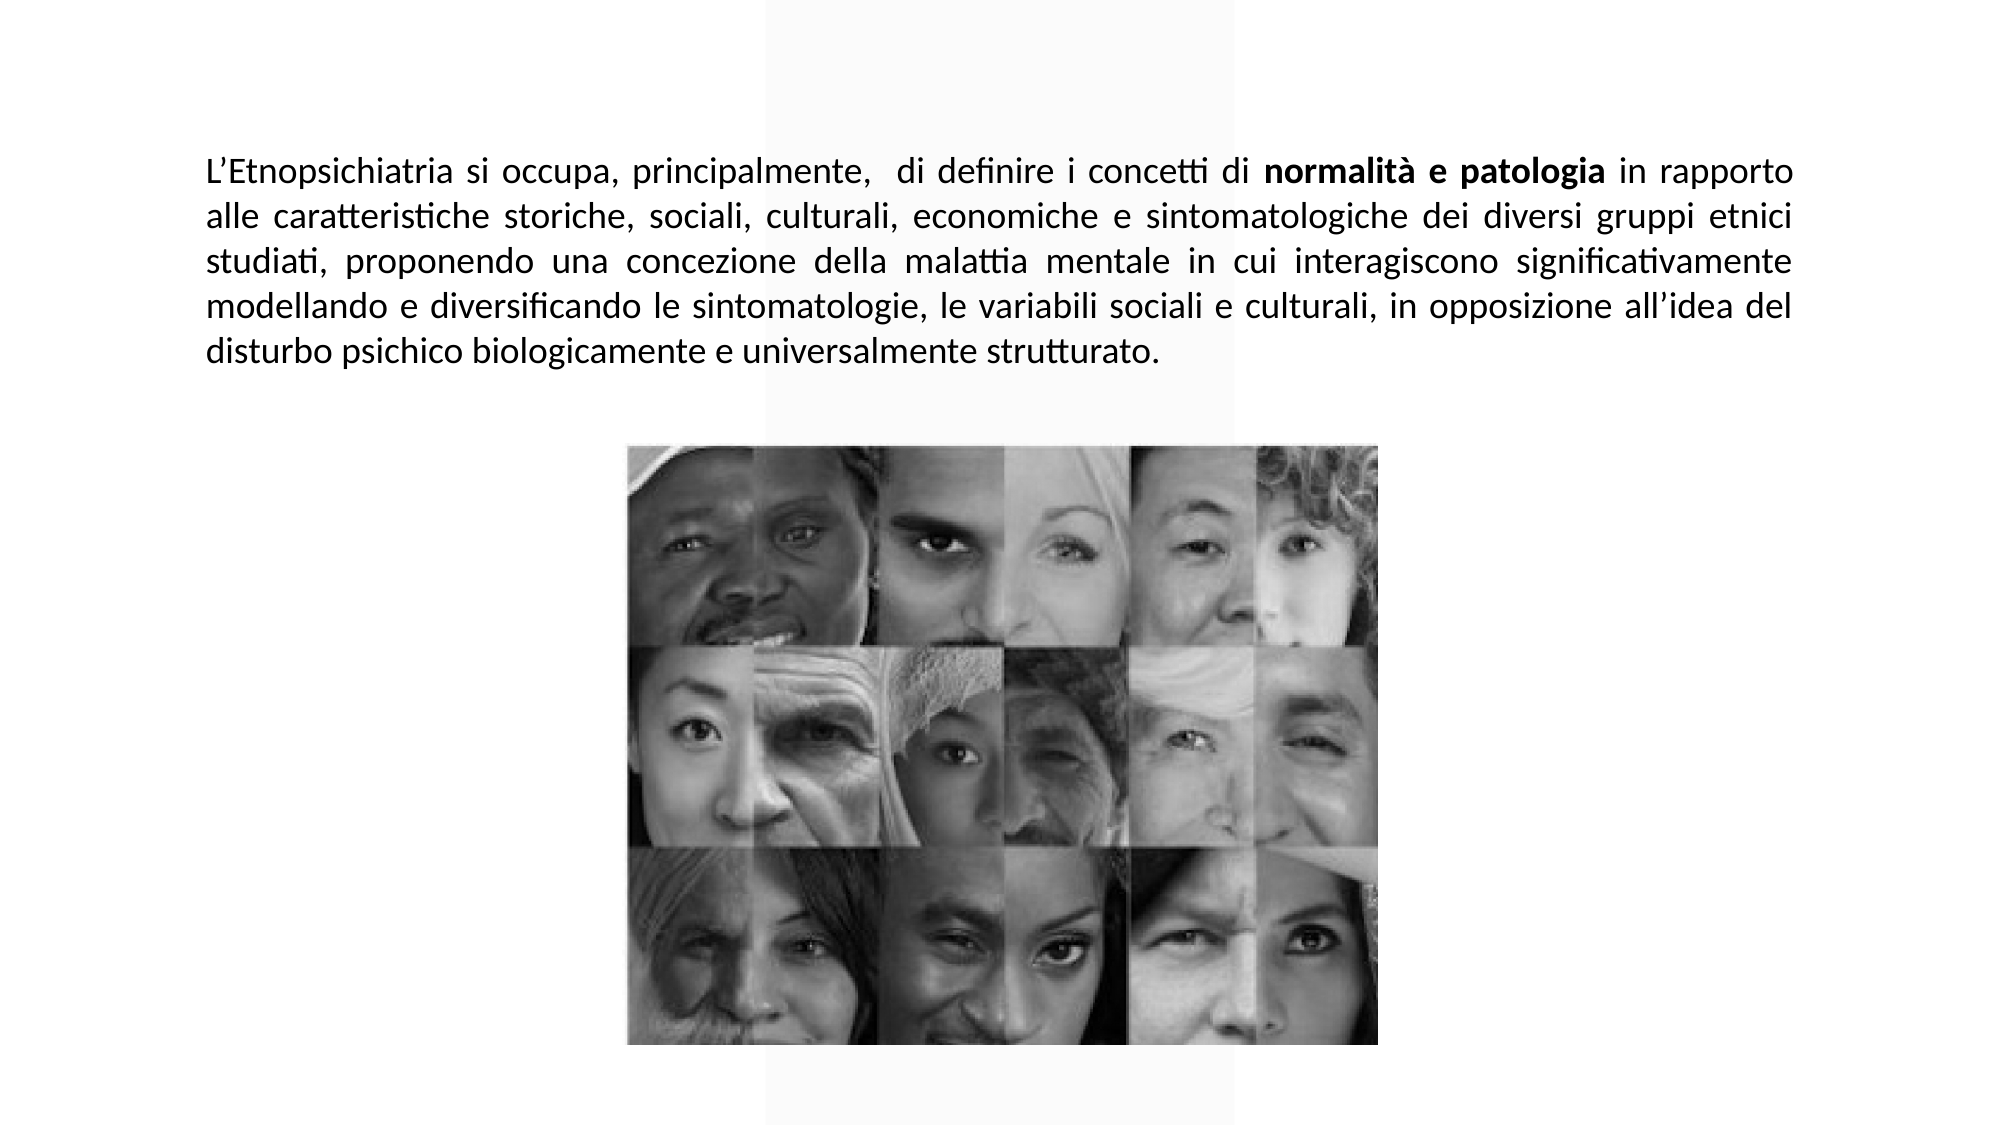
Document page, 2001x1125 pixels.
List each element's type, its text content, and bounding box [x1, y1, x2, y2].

picture [622, 443, 1378, 1045]
text_box L’Etnopsichiatria si occupa, principalmente, di definire i concetti di normalità e patologia in rapporto alle caratteristiche storiche, sociali, culturali, economiche e sintomatologiche dei diversi gruppi etnici studiati, proponendo una concezione della malattia mentale in cui interagiscono significativamente modellando e diversificando le sintomatologie, le variabili sociali e culturali, in opposizione all’idea del disturbo psichico biologicamente e universalmente strutturato. [191, 138, 1809, 379]
